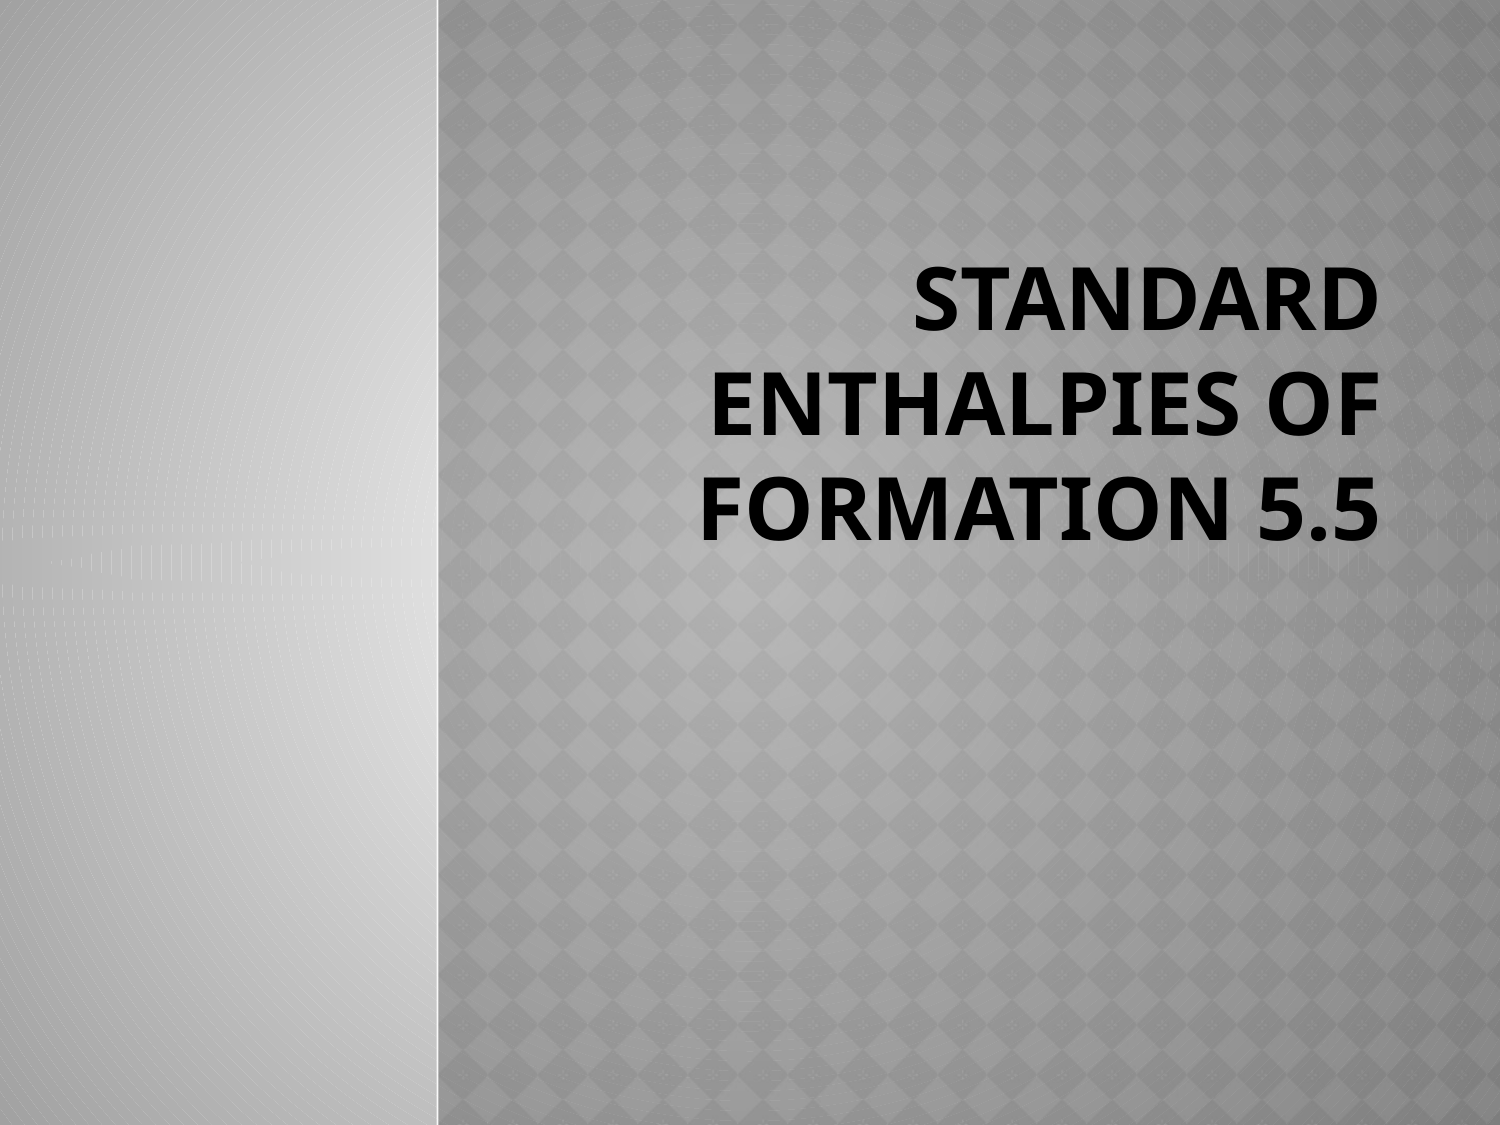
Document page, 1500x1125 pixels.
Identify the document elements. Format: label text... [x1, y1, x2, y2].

title Standard Enthalpies of Formation 5.5 [552, 87, 1390, 558]
